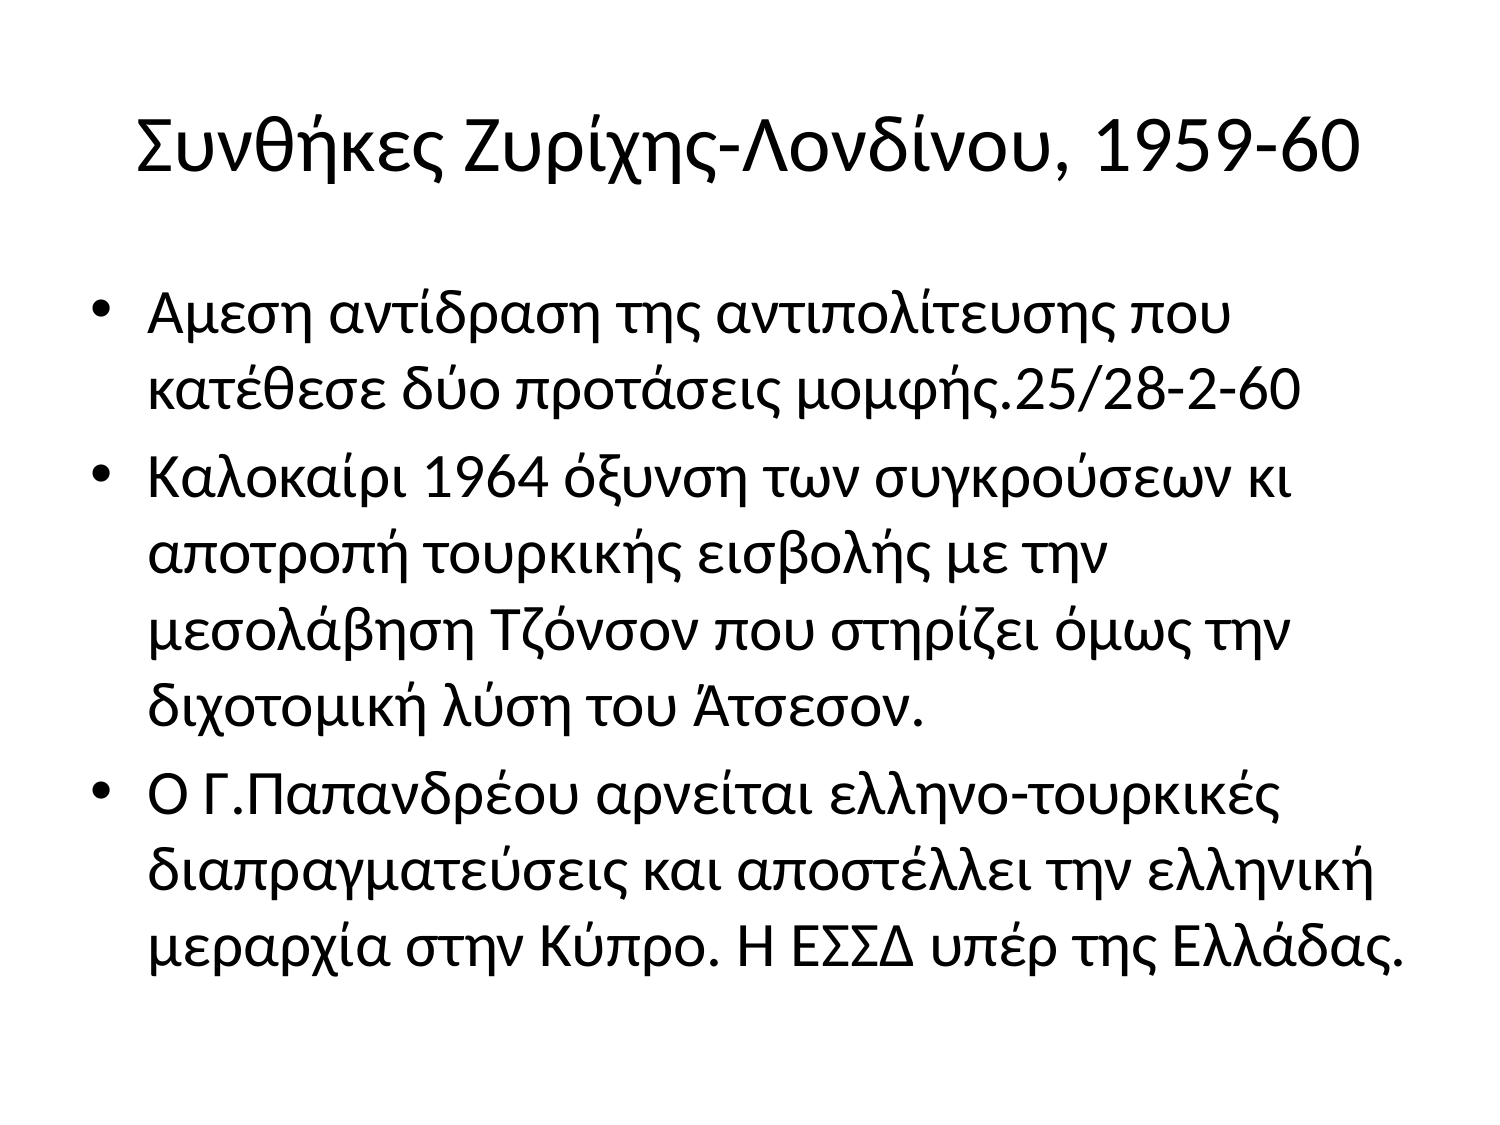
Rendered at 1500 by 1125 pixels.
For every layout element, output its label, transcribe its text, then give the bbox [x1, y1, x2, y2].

title Συνθήκες Ζυρίχης-Λονδίνου, 1959-60 [75, 45, 1425, 233]
list Αμεση αντίδραση της αντιπολίτευσης που κατέθεσε δύο προτάσεις μομφής.25/28-2-60 Καλοκαίρι 1964 όξυνση των συγκρούσεων κι αποτροπή τουρκικής εισβολής με την μεσολάβηση Τζόνσον που στηρίζει όμως την διχοτομική λύση του Άτσεσον. Ο Γ.Παπανδρέου αρνείται ελληνο-τουρκικές διαπραγματεύσεις και αποστέλλει την ελληνική μεραρχία στην Κύπρο. Η ΕΣΣΔ υπέρ της Ελλάδας. [75, 262, 1425, 1005]
